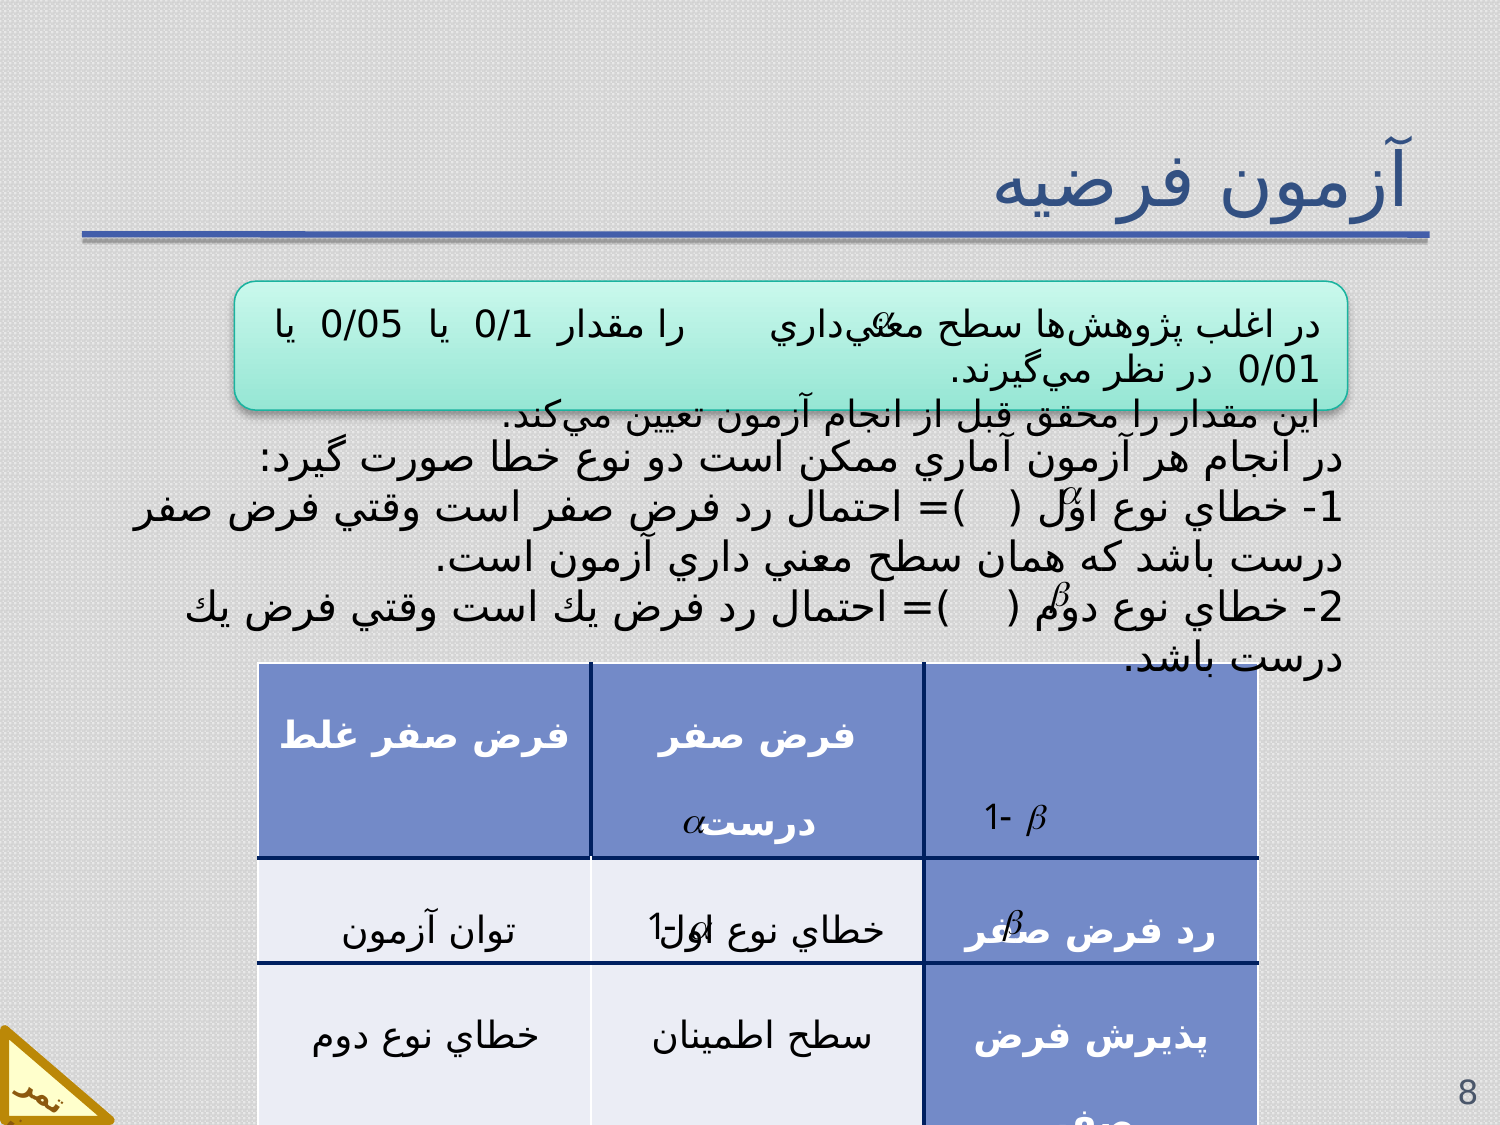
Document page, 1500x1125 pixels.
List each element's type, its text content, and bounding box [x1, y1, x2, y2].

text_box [995, 901, 1032, 950]
table_header فرض صفر غلط [259, 687, 589, 856]
table_header [926, 687, 1257, 856]
table_header فرض صفر درست [593, 687, 922, 856]
table_cell رد فرض صفر [926, 860, 1257, 961]
text_box [233, 280, 1349, 409]
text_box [1054, 480, 1092, 515]
table_cell خطاي نوع اول [592, 860, 922, 961]
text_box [866, 304, 905, 339]
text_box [980, 796, 1055, 844]
text_box در اغلب پژوهش‌ها سطح معني‌داري را مقدار 0/1 يا 0/05 يا 0/01 در نظر مي‌گيرند. اين مقدار را محقق قبل از انجام آزمون تعيين مي‌كند. [246, 292, 1336, 421]
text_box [677, 808, 716, 843]
text_box در انجام هر آزمون آماري ممكن است دو نوع خطا صورت گيرد: 1- خطاي نوع اول ( )= احتمال رد فرض صفر است وقتي فرض صفر درست باشد كه همان سطح معني داري آزمون است. 2- خطاي نوع دوم ( )= احتمال رد فرض يك است وقتي فرض يك درست باشد. [117, 421, 1360, 687]
table_cell توان آزمون [259, 860, 590, 961]
slide_number 8 [1417, 1068, 1494, 1114]
table_cell سطح اطمينان [592, 965, 922, 1125]
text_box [644, 911, 722, 950]
table_cell پذيرش فرض صفر [926, 965, 1257, 1125]
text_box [1, 1029, 111, 1121]
table_cell خطاي نوع دوم [259, 965, 590, 1125]
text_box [1042, 573, 1079, 622]
title آزمون فرضیه [75, 41, 1425, 230]
